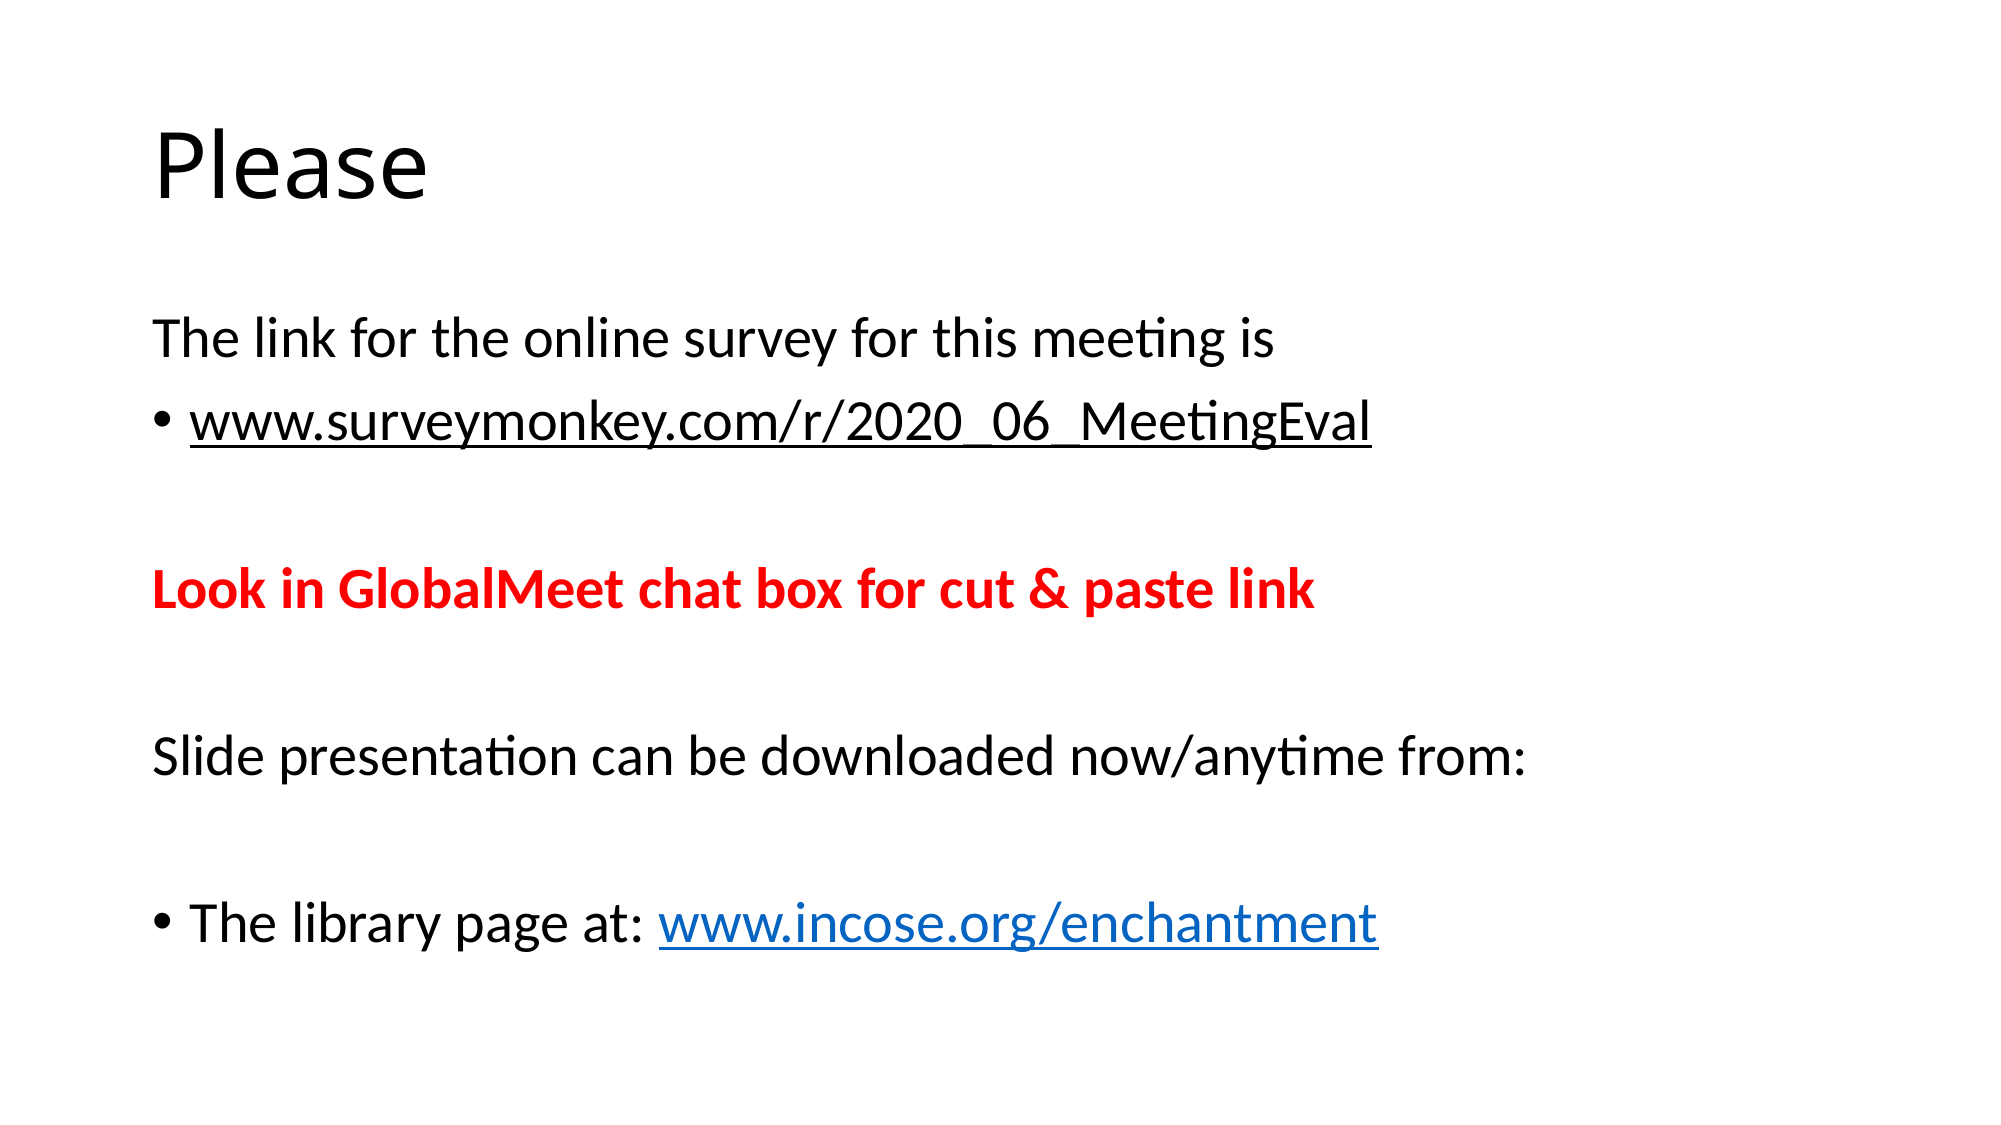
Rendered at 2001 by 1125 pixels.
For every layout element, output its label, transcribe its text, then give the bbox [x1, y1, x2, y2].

list The link for the online survey for this meeting is www.surveymonkey.com/r/2020_06_MeetingEval Look in GlobalMeet chat box for cut & paste link Slide presentation can be downloaded now/anytime from: The library page at: www.incose.org/enchantment [137, 299, 1863, 1014]
title Please [137, 59, 1863, 278]
